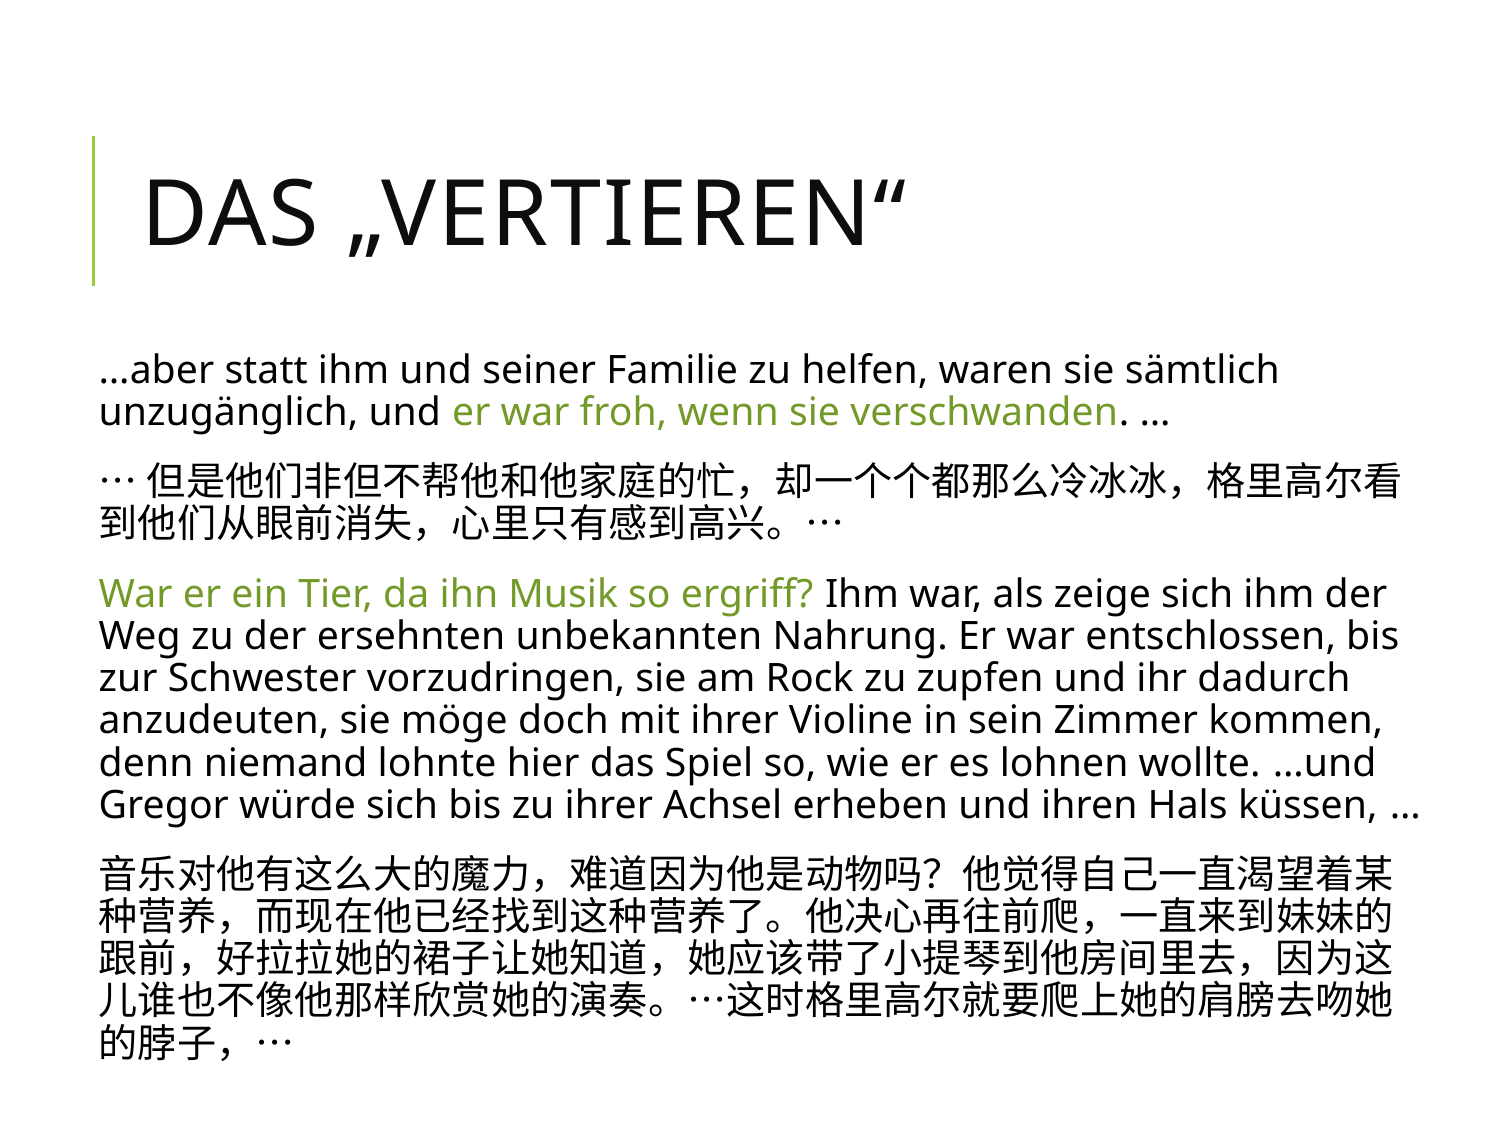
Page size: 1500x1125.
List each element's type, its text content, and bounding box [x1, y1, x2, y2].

list …aber statt ihm und seiner Familie zu helfen, waren sie sämtlich unzugänglich, und er war froh, wenn sie verschwanden. … …但是他们非但不帮他和他家庭的忙，却一个个都那么冷冰冰，格里高尔看到他们从眼前消失，心里只有感到高兴。… War er ein Tier, da ihn Musik so ergriff? Ihm war, als zeige sich ihm der Weg zu der ersehnten unbekannten Nahrung. Er war entschlossen, bis zur Schwester vorzudringen, sie am Rock zu zupfen und ihr dadurch anzudeuten, sie möge doch mit ihrer Violine in sein Zimmer kommen, denn niemand lohnte hier das Spiel so, wie er es lohnen wollte. …und Gregor würde sich bis zu ihrer Achsel erheben und ihren Hals küssen, … 音乐对他有这么大的魔力，难道因为他是动物吗？他觉得自己一直渴望着某种营养，而现在他已经找到这种营养了。他决心再往前爬，一直来到妹妹的跟前，好拉拉她的裙子让她知道，她应该带了小提琴到他房间里去，因为这儿谁也不像他那样欣赏她的演奏。…这时格里高尔就要爬上她的肩膀去吻她的脖子，… [75, 341, 1431, 1076]
title das „Vertieren“ [126, 96, 1322, 341]
